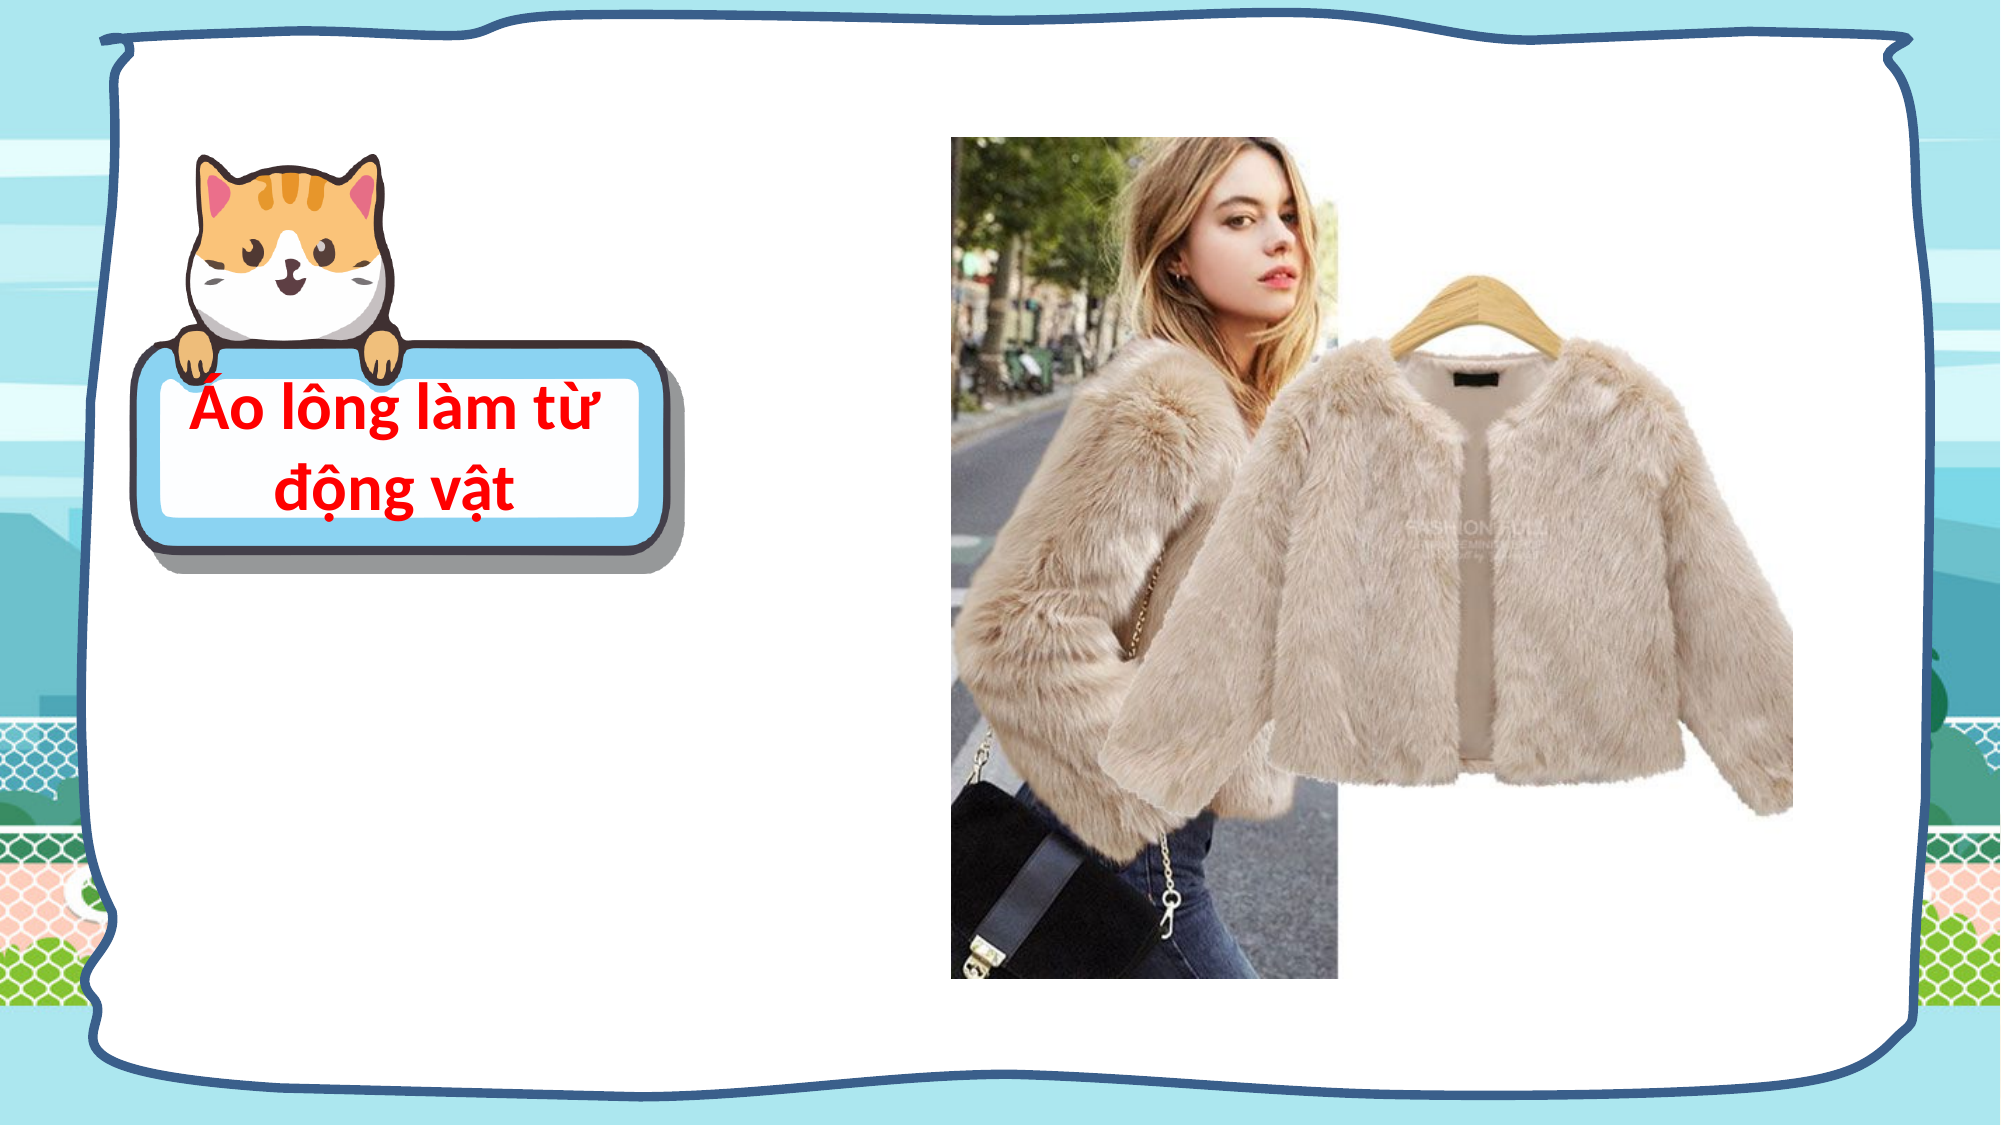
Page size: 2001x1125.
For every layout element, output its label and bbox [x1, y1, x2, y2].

text_box [80, 11, 1932, 1098]
text_box [129, 154, 685, 574]
picture [0, 0, 2001, 1125]
